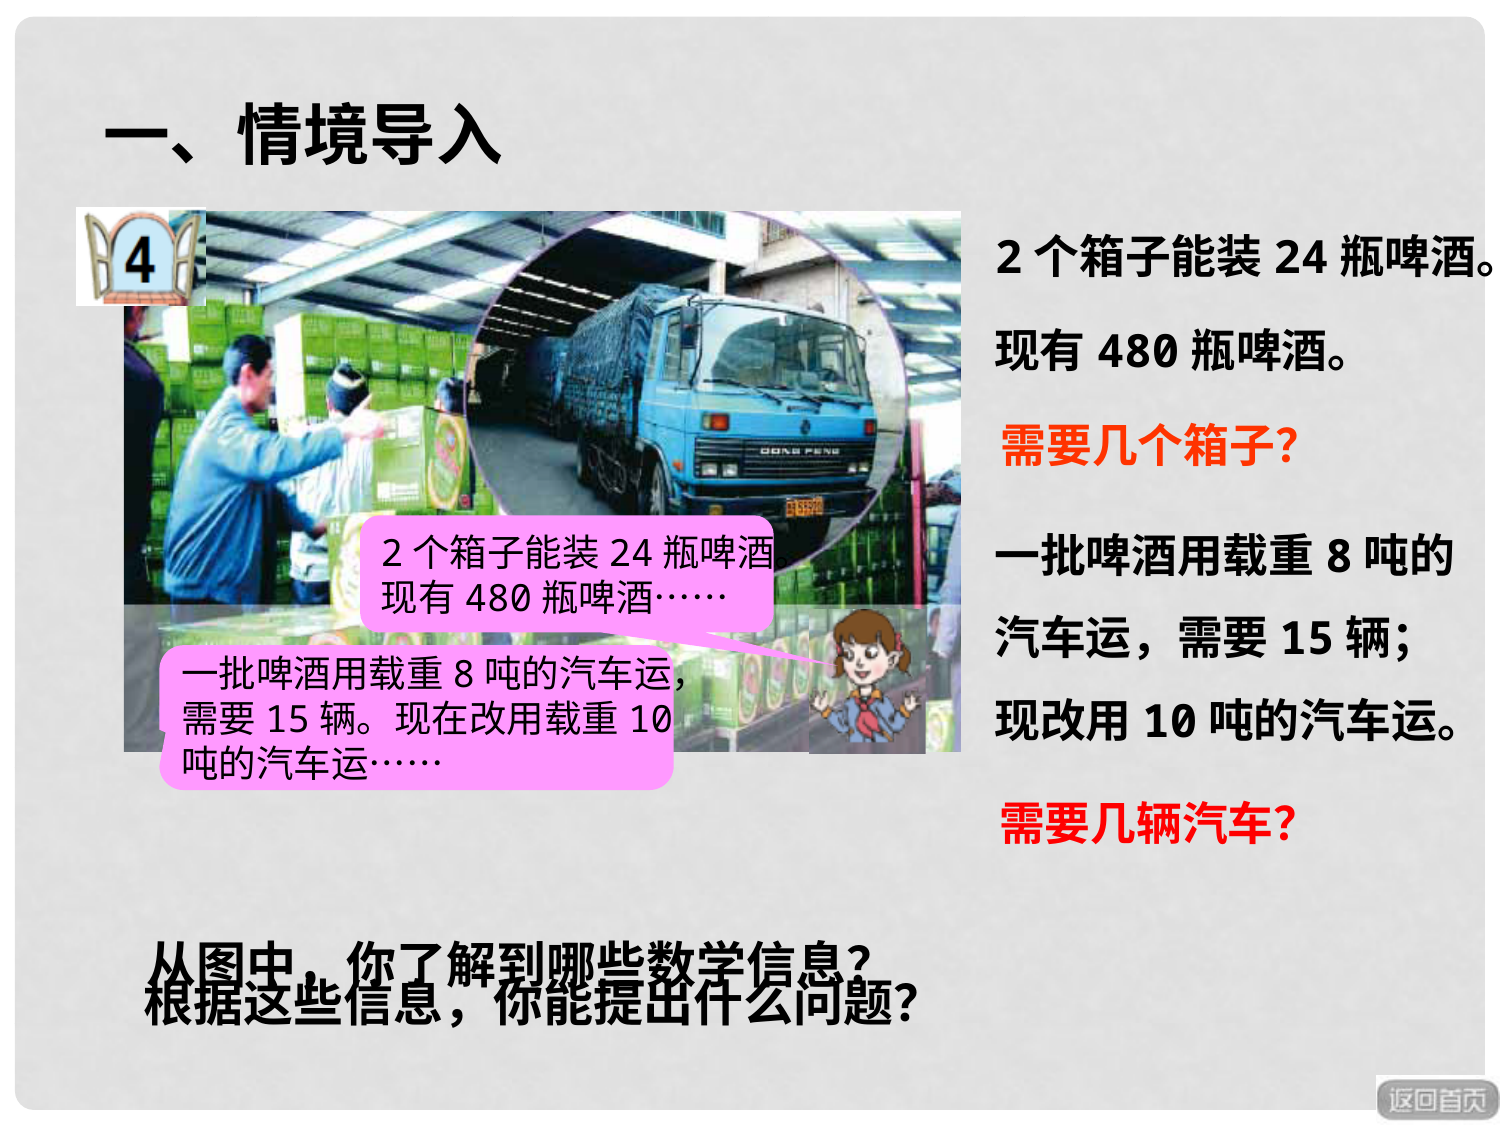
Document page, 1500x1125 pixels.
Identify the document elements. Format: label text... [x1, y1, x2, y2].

text_box 需要几辆汽车？ [984, 786, 1447, 857]
text_box 2个箱子能装24瓶啤酒。 [980, 220, 1500, 290]
text_box 从图中，你了解到哪些数学信息？ [35, 914, 1008, 1001]
text_box 需要几个箱子？ [986, 408, 1383, 479]
text_box 一、情境导入 [88, 88, 620, 177]
text_box [962, 656, 1443, 753]
text_box 现有480瓶啤酒。 [979, 314, 1412, 385]
text_box 一批啤酒用载重8吨的汽车运， 需要15辆。现在改用载重10 吨的汽车运…… [159, 754, 674, 791]
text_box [76, 207, 962, 754]
picture [1375, 1075, 1500, 1125]
text_box 根据这些信息，你能提出什么问题？ [128, 964, 1032, 1039]
text_box 一批啤酒用载重8吨的 汽车运，需要15辆； 现改用10吨的汽车运。 [979, 491, 1500, 754]
